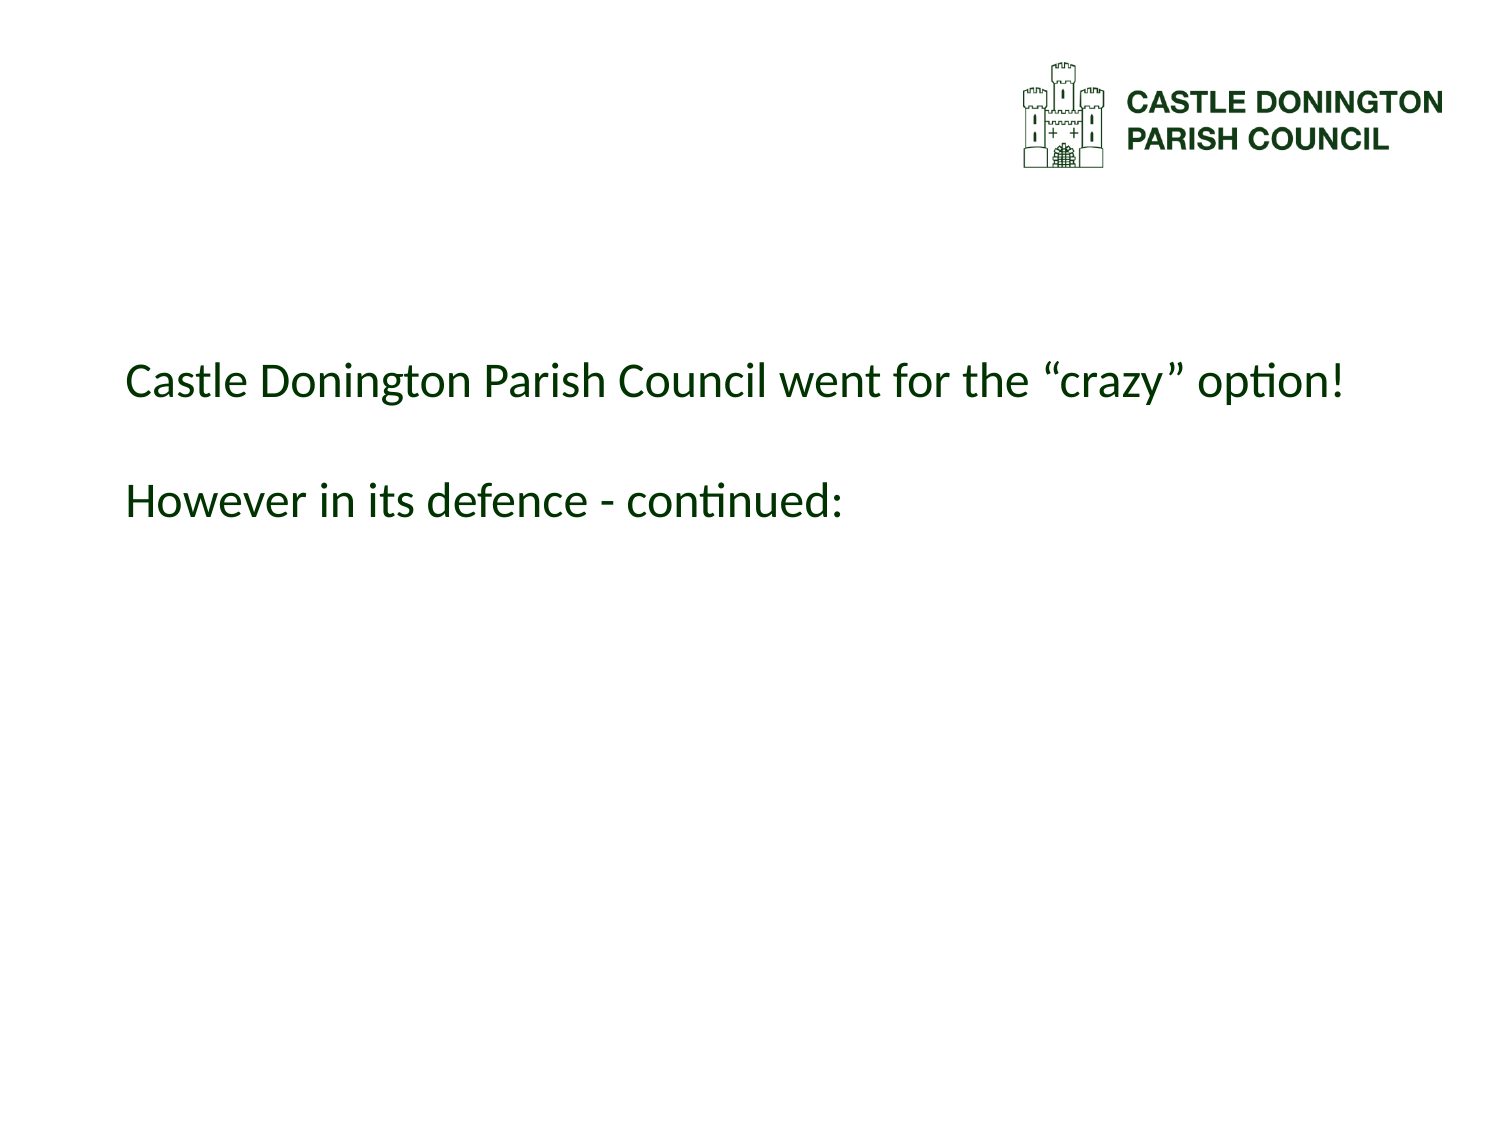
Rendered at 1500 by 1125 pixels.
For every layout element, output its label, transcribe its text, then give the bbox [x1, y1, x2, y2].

picture [1023, 61, 1442, 169]
text_box Castle Donington Parish Council went for the “crazy” option! However in its defence - continued: [117, 339, 1396, 595]
